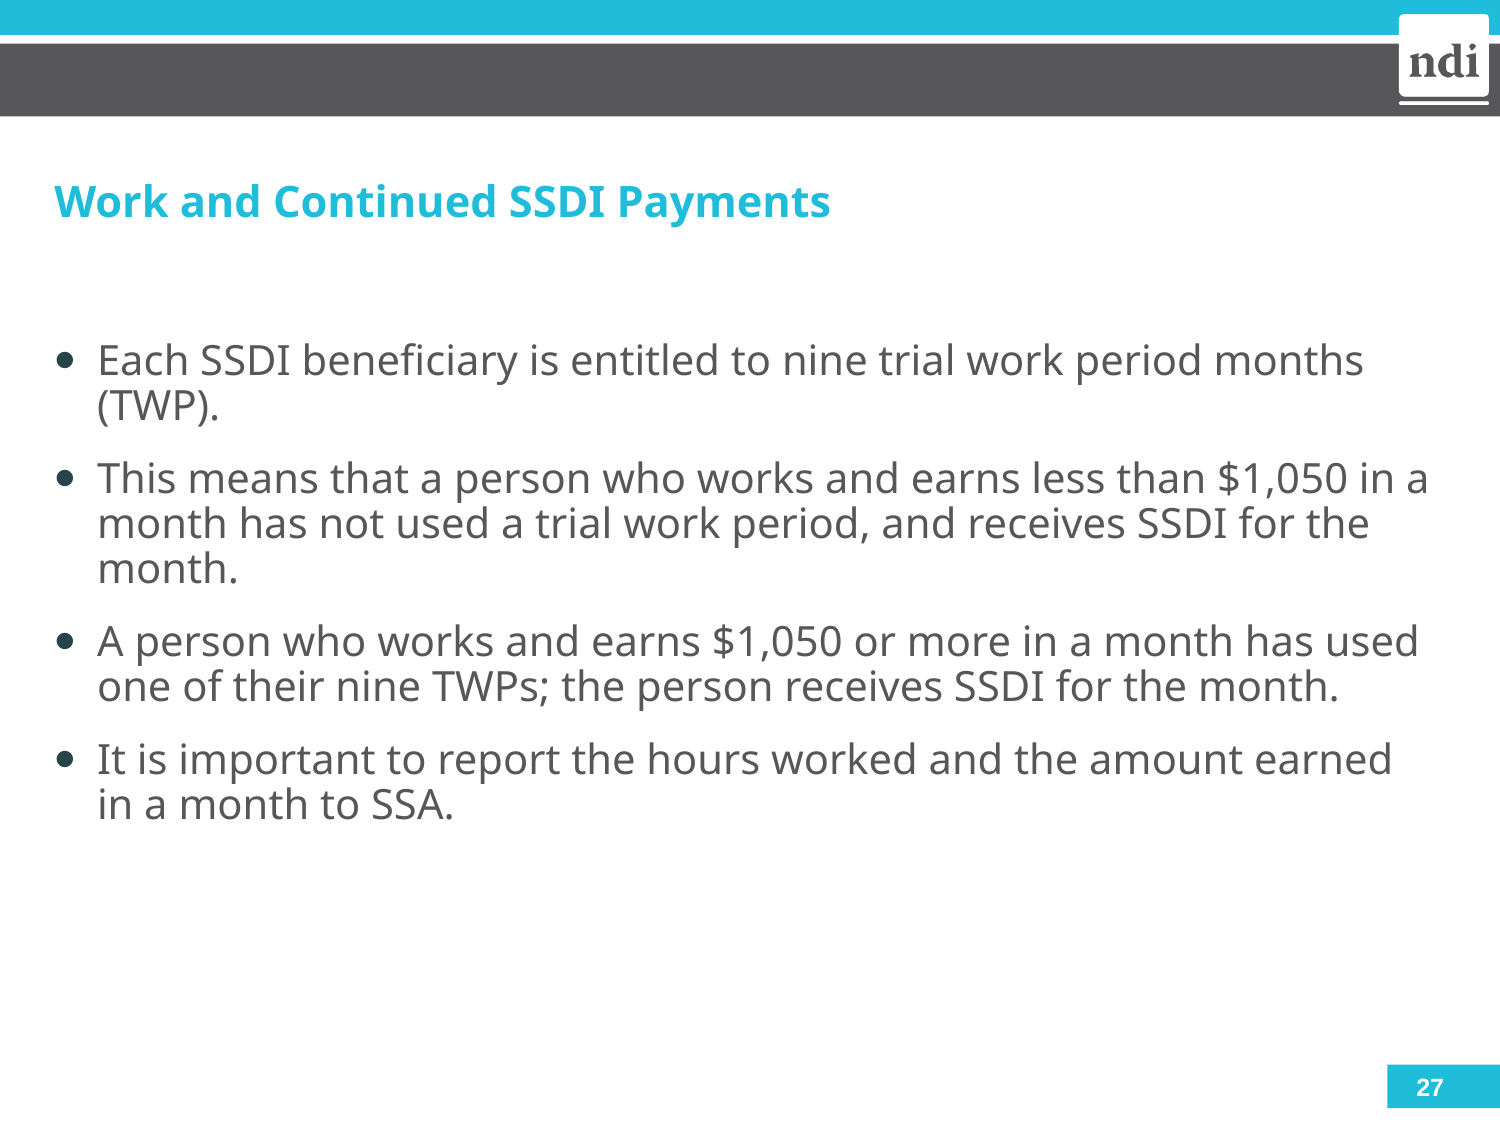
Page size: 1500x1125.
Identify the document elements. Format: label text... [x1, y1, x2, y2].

title Work and Continued SSDI Payments [39, 129, 1454, 235]
slide_number 27 [1387, 1064, 1460, 1109]
list Each SSDI beneficiary is entitled to nine trial work period months (TWP). This means that a person who works and earns less than $1,050 in a month has not used a trial work period, and receives SSDI for the month. A person who works and earns $1,050 or more in a month has used one of their nine TWPs; the person receives SSDI for the month. It is important to report the hours worked and the amount earned in a month to SSA. [39, 331, 1454, 1054]
picture [1387, 8, 1500, 110]
